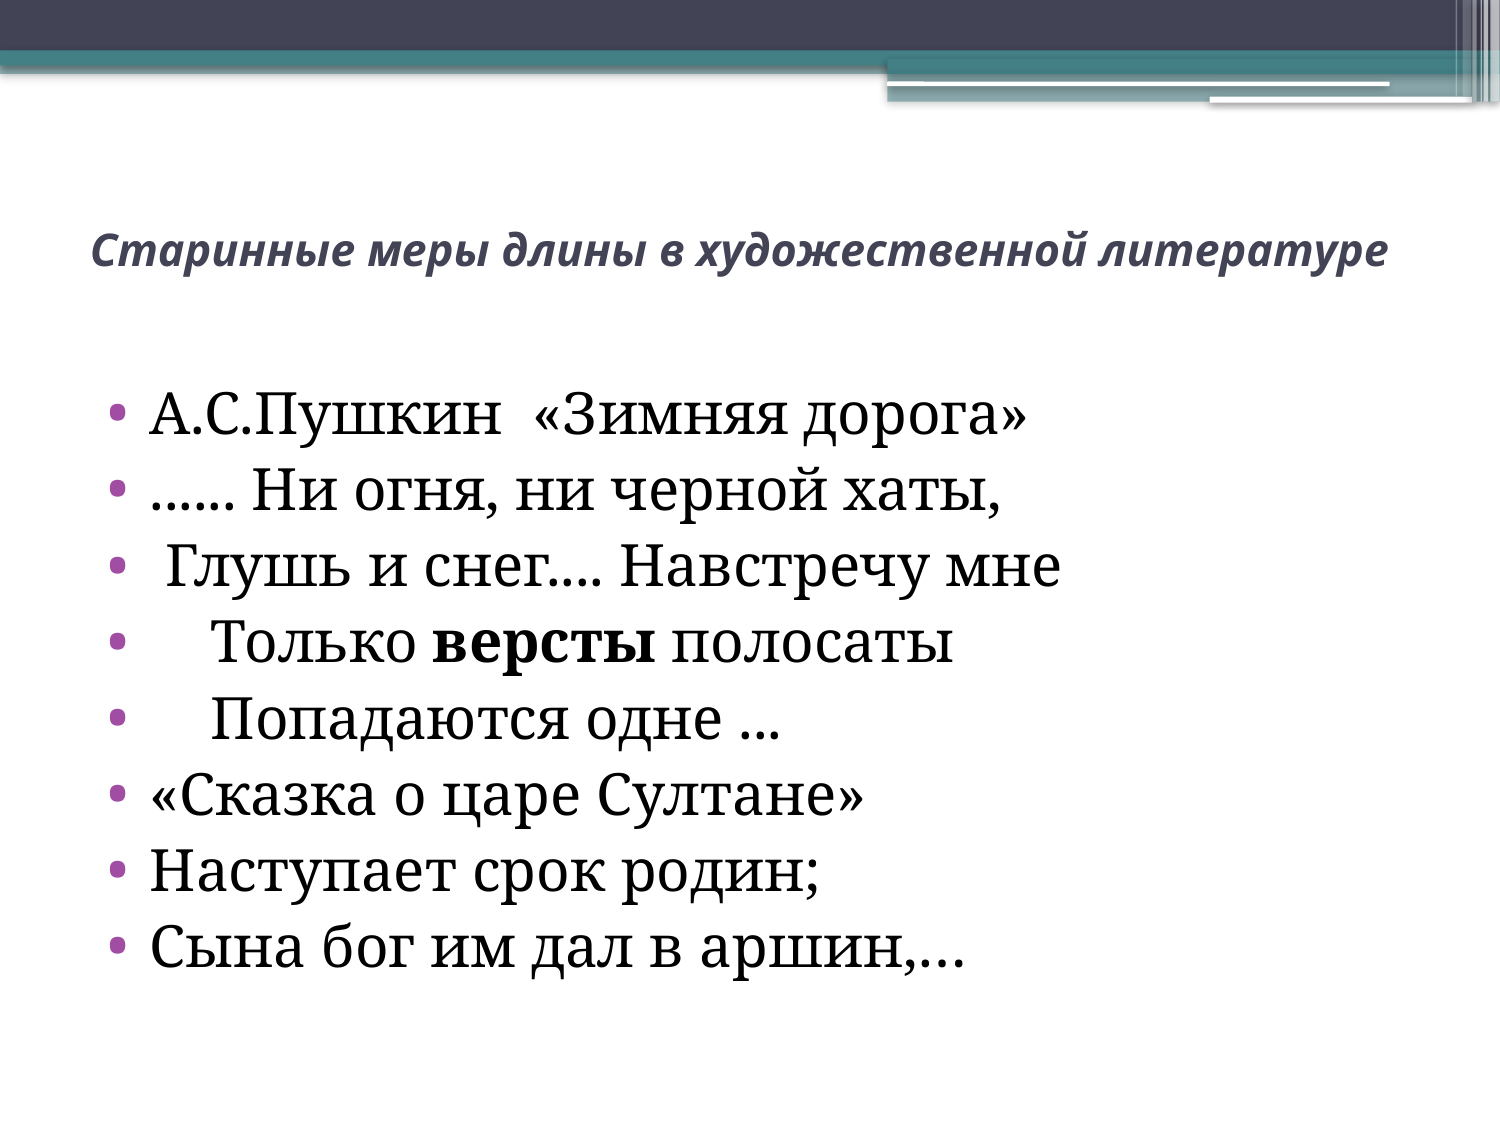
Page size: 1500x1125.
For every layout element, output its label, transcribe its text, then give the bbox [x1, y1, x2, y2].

title Старинные меры длины в художественной литературе [75, 187, 1425, 363]
list А.С.Пушкин «Зимняя дорога» ...... Ни огня, ни черной хаты, Глушь и снег.... Навстречу мне Только версты полосаты Попадаются одне ... «Сказка о царе Султане» Наступает срок родин; Сына бог им дал в аршин,… [75, 368, 1425, 1079]
